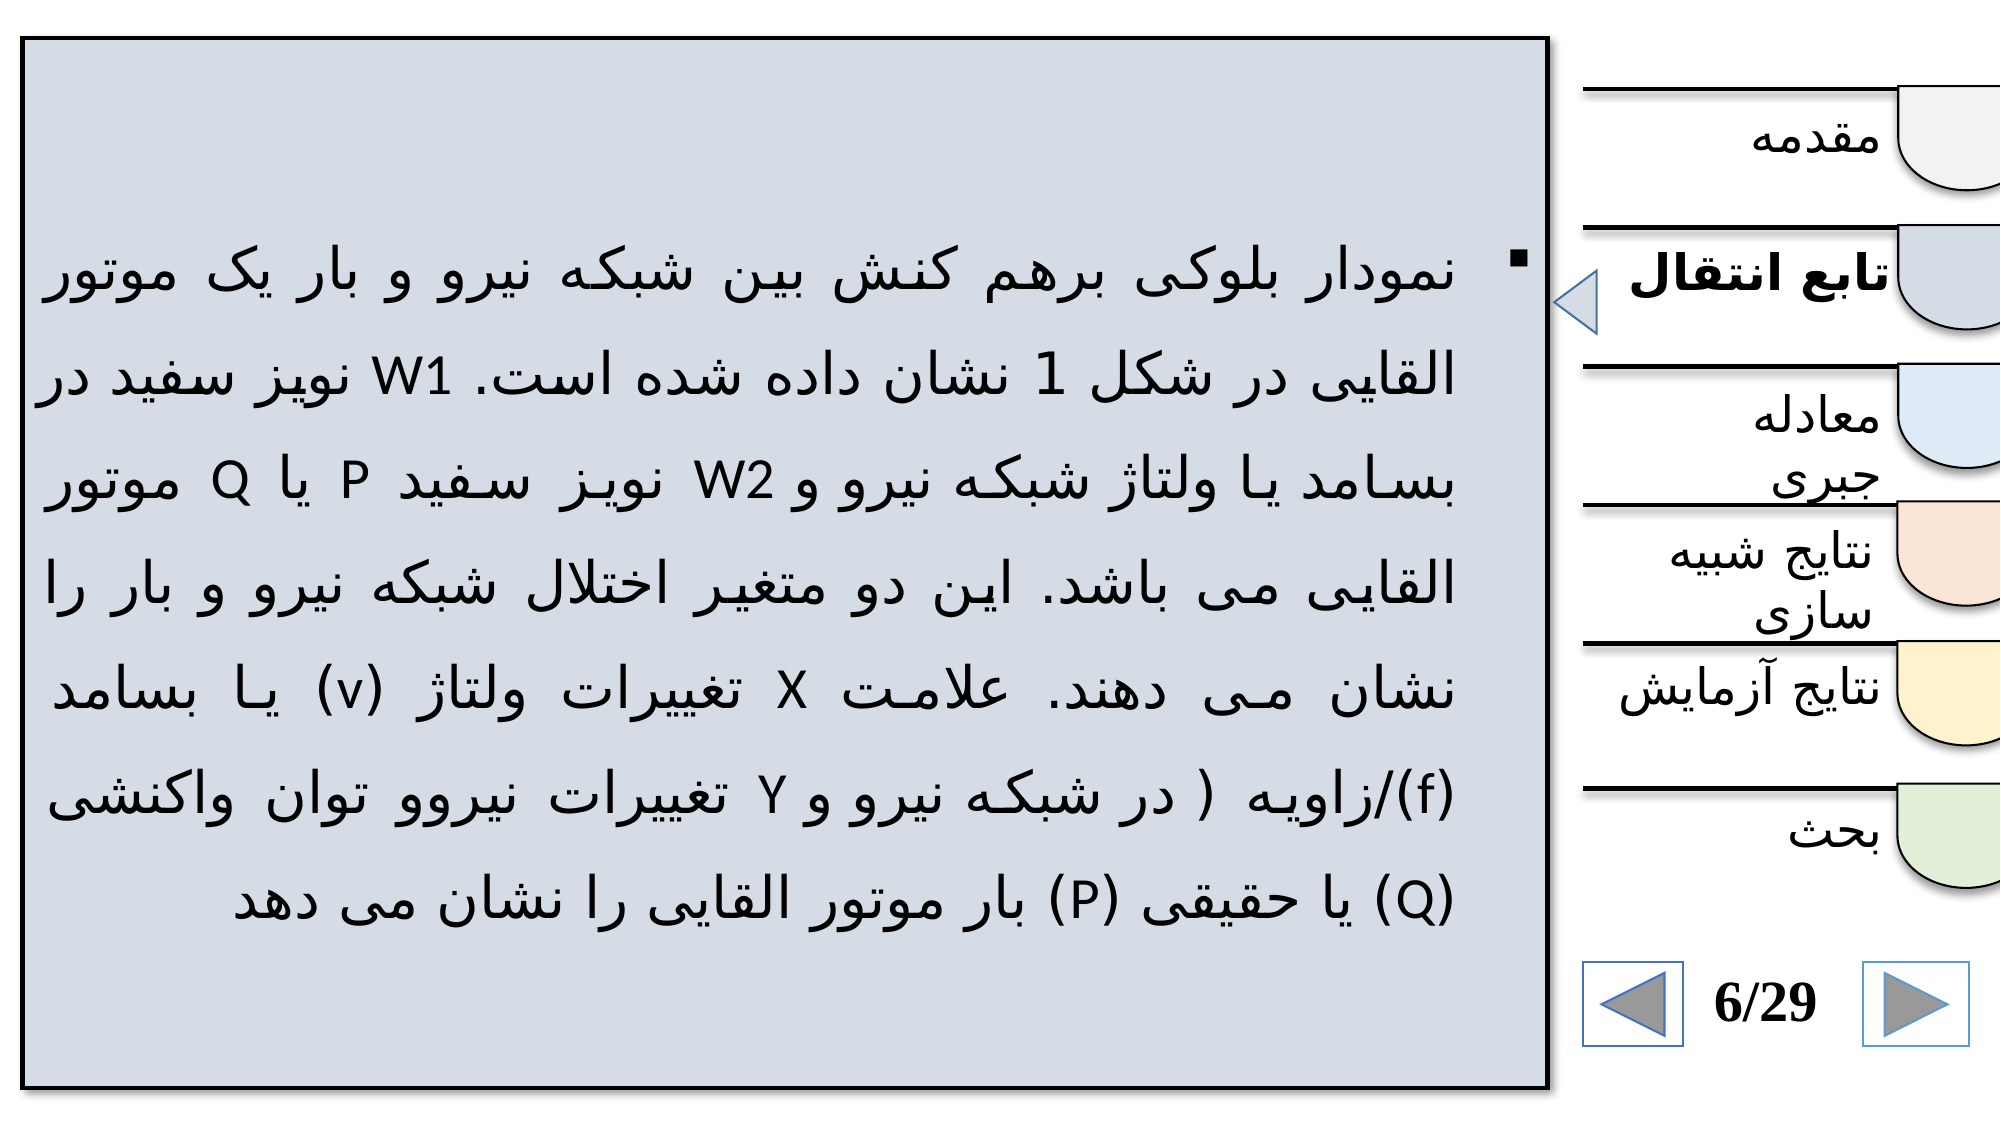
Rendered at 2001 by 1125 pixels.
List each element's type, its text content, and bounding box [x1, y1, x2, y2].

text_box نتایج شبیه سازی [1596, 511, 1889, 641]
text_box [1897, 90, 2000, 192]
text_box [1896, 644, 2000, 747]
text_box [1896, 782, 2000, 788]
text_box [1862, 961, 1970, 1047]
text_box 6/29 [1683, 955, 1849, 1041]
text_box [1896, 506, 2000, 607]
text_box [1896, 500, 2000, 505]
text_box معادله جبری [1639, 375, 1898, 503]
text_box [1898, 789, 2000, 889]
text_box بحث [1593, 789, 1898, 865]
text_box [1897, 362, 2000, 366]
text_box مقدمه [1639, 95, 1898, 170]
text_box [1897, 367, 2000, 469]
text_box [1897, 228, 2000, 331]
text_box نتایج آزمایش [1565, 647, 1898, 723]
text_box تابع انتقال [1575, 233, 1906, 309]
text_box [1582, 961, 1684, 1047]
text_box [1552, 268, 1598, 336]
